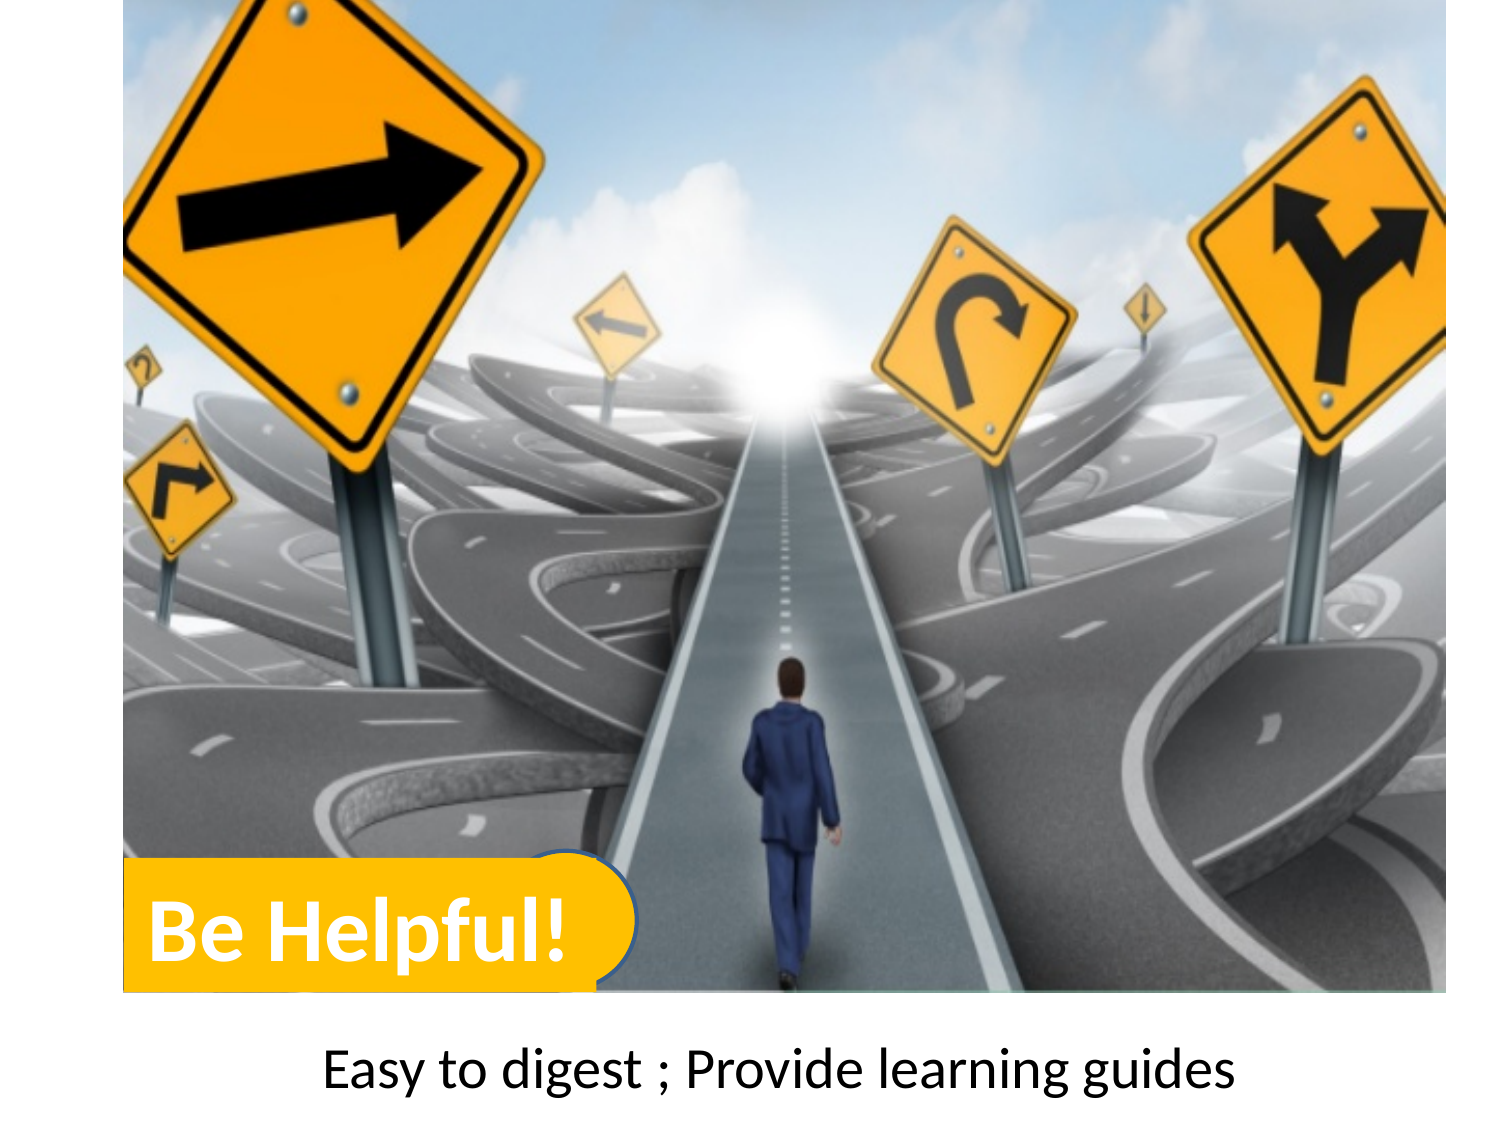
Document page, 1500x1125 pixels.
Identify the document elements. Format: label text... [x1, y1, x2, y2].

picture [123, 0, 1446, 993]
text_box Easy to digest ; Provide learning guides [159, 1023, 1400, 1108]
